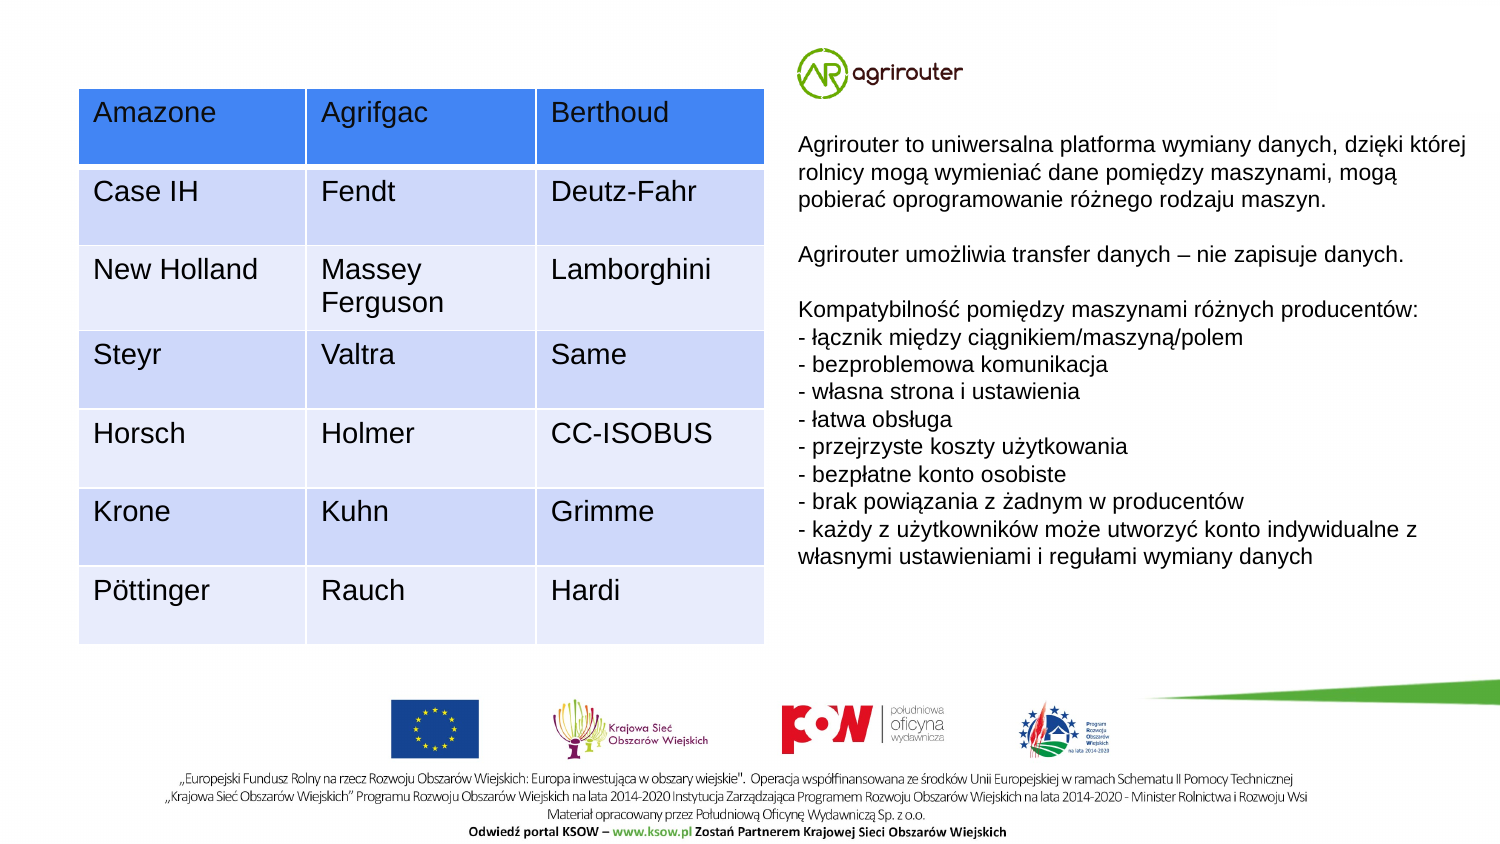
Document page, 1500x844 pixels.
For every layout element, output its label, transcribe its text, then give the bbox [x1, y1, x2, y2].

table_cell Same [537, 331, 764, 408]
table_cell New Holland [79, 246, 305, 330]
table_cell Valtra [307, 331, 535, 408]
table_cell Case IH [79, 170, 305, 245]
table_cell Hardi [537, 567, 764, 644]
picture [0, 0, 1500, 844]
table_cell Lamborghini [537, 246, 764, 330]
text_box Agrirouter to uniwersalna platforma wymiany danych, dzięki której rolnicy mogą wymieniać dane pomiędzy maszynami, mogą pobierać oprogramowanie różnego rodzaju maszyn. Agrirouter umożliwia transfer danych – nie zapisuje danych. Kompatybilność pomiędzy maszynami różnych producentów: - łącznik między ciągnikiem/maszyną/polem - bezproblemowa komunikacja - własna strona i ustawienia - łatwa obsługa - przejrzyste koszty użytkowania - bezpłatne konto osobiste - brak powiązania z żadnym w producentów - każdy z użytkowników może utworzyć konto indywidualne z własnymi ustawieniami i regułami wymiany danych [783, 122, 1485, 577]
table_cell Pöttinger [79, 567, 305, 644]
table_cell Krone [79, 489, 305, 565]
table_header Agrifgac [307, 89, 535, 164]
table_cell Steyr [79, 331, 305, 408]
table_header Amazone [79, 89, 305, 164]
table_cell Grimme [537, 489, 764, 565]
table_cell Holmer [307, 410, 535, 487]
table_cell Deutz-Fahr [537, 170, 764, 245]
table_header Berthoud [537, 89, 764, 164]
table_cell Rauch [307, 567, 535, 644]
table_cell Massey Ferguson [307, 246, 535, 330]
table_cell Kuhn [307, 489, 535, 565]
table_cell CC-ISOBUS [537, 410, 764, 487]
table_cell Fendt [307, 170, 535, 245]
table_cell Horsch [79, 410, 305, 487]
